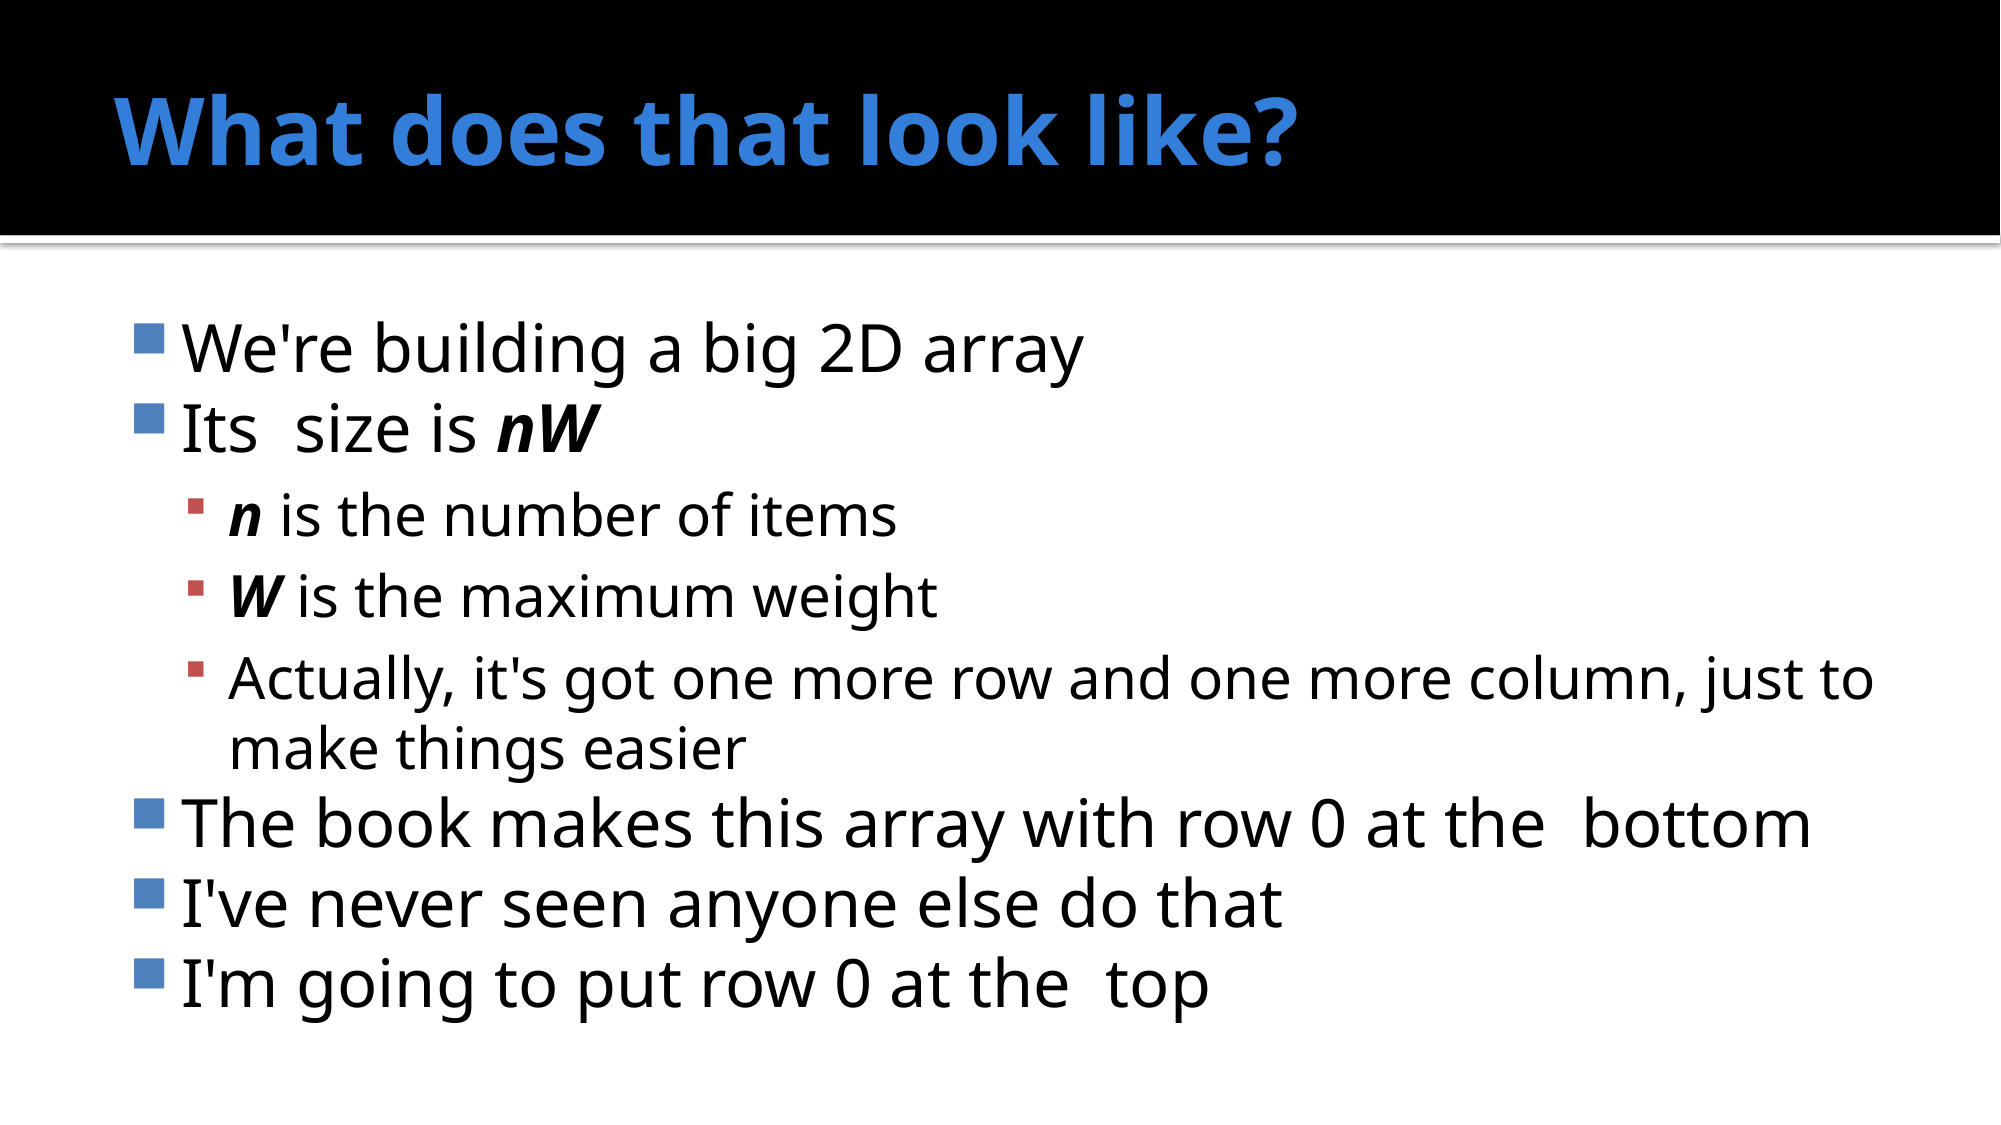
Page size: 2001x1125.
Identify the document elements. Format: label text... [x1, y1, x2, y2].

list We're building a big 2D array Its size is nW n is the number of items W is the maximum weight Actually, it's got one more row and one more column, just to make things easier The book makes this array with row 0 at the bottom I've never seen anyone else do that I'm going to put row 0 at the top [99, 291, 1900, 1050]
title What does that look like? [99, 25, 1900, 231]
